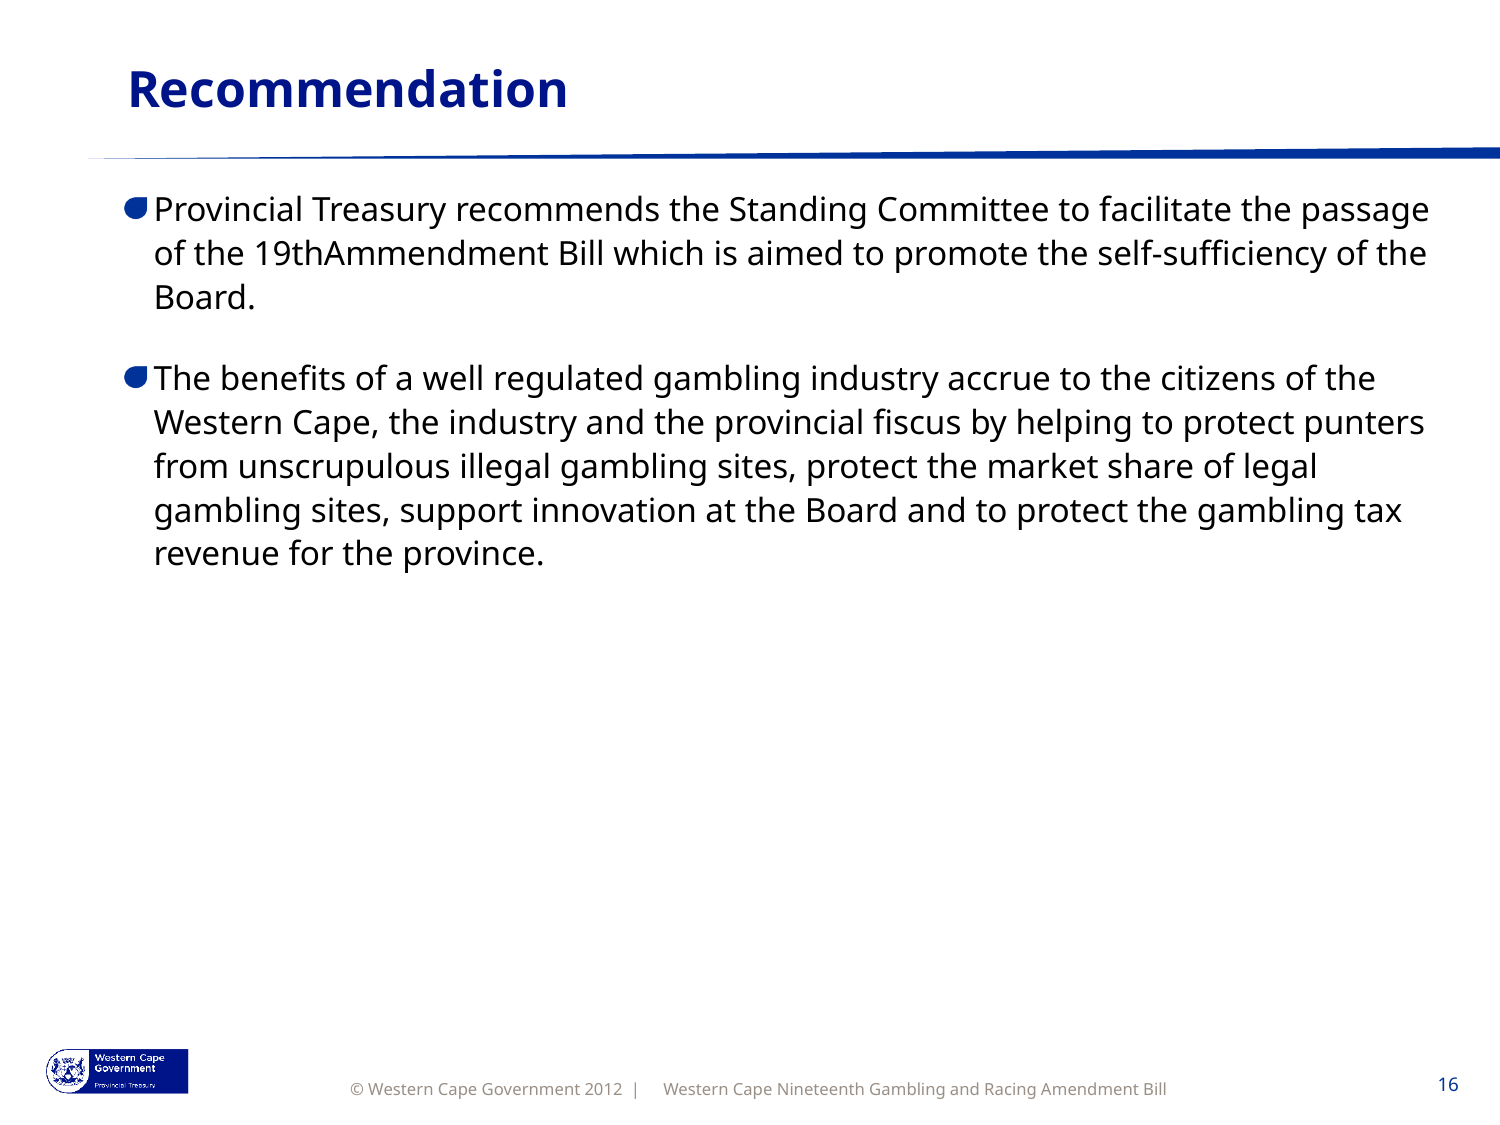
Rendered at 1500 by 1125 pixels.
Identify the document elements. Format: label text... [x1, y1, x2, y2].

title Recommendation [112, 41, 1500, 134]
picture [123, 365, 148, 389]
footer Western Cape Nineteenth Gambling and Racing Amendment Bill [663, 1060, 1343, 1099]
list Provincial Treasury recommends the Standing Committee to facilitate the passage of the 19thAmmendment Bill which is aimed to promote the self-sufficiency of the Board. The benefits of a well regulated gambling industry accrue to the citizens of the Western Cape, the industry and the provincial fiscus by helping to protect punters from unscrupulous illegal gambling sites, protect the market share of legal gambling sites, support innovation at the Board and to protect the gambling tax revenue for the province. [112, 172, 1463, 986]
picture [123, 196, 148, 220]
slide_number 16 [1374, 1060, 1459, 1099]
picture [31, 1034, 203, 1108]
